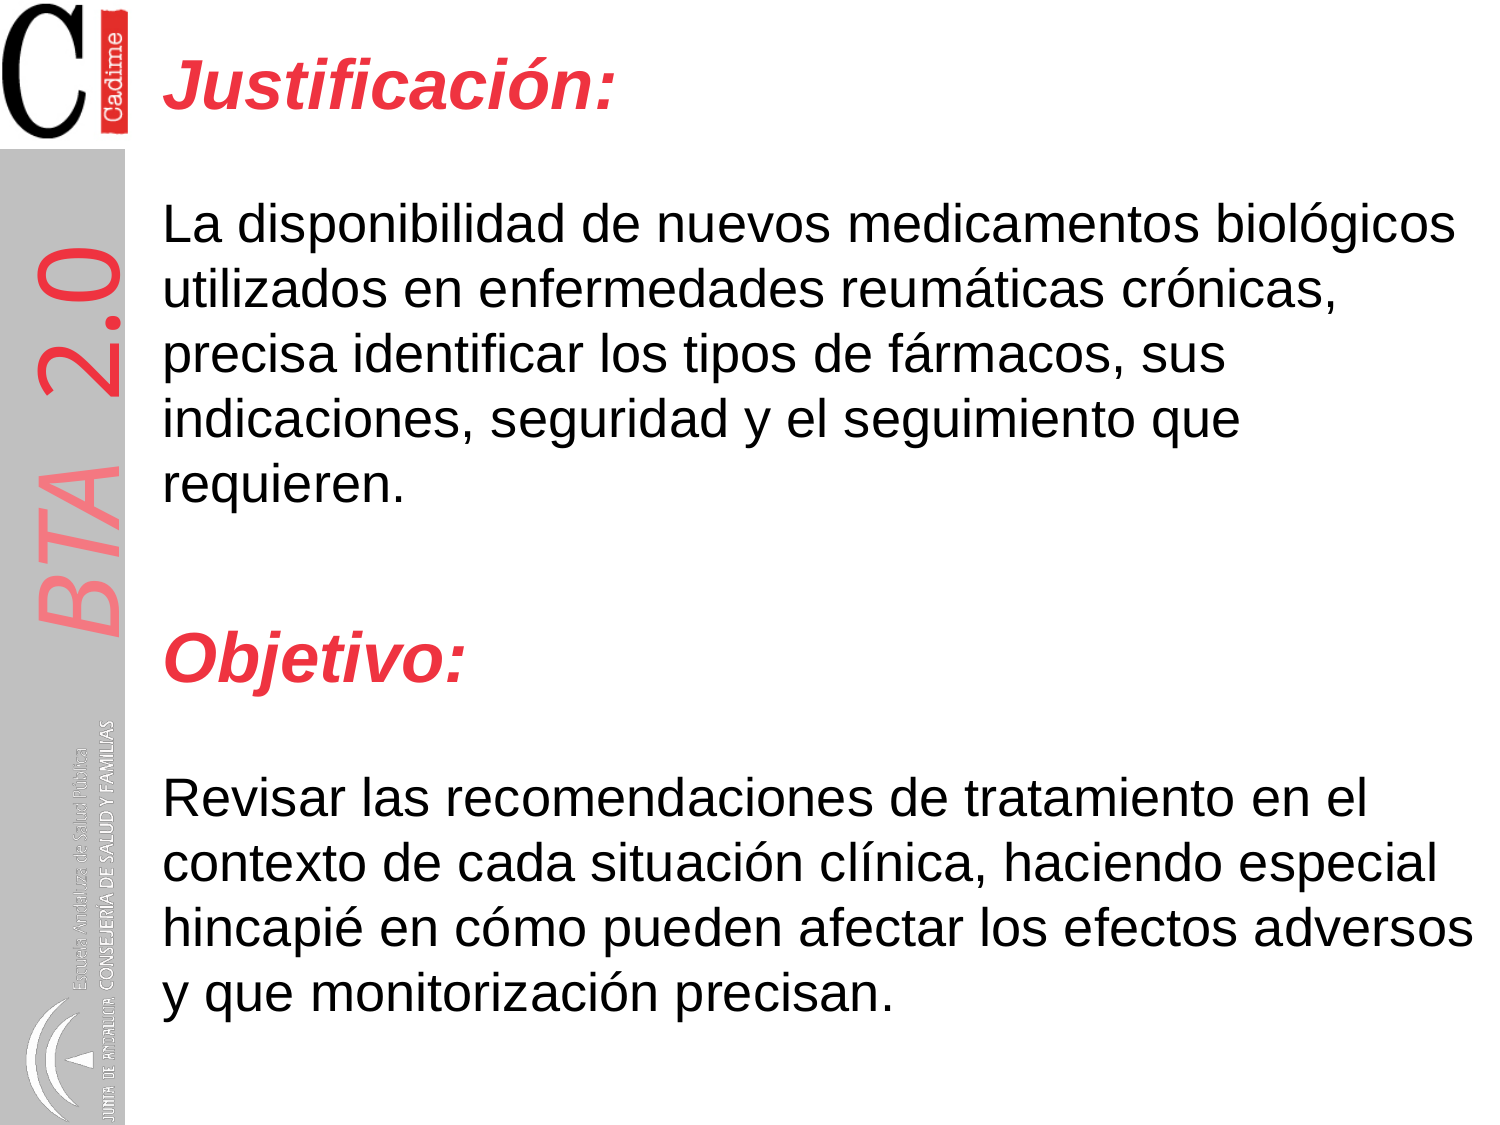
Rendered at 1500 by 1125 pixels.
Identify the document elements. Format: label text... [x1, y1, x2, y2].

picture [0, 0, 135, 149]
picture [22, 717, 119, 1124]
text_box Justificación: La disponibilidad de nuevos medicamentos biológicos utilizados en enfermedades reumáticas crónicas, precisa identificar los tipos de fármacos, sus indicaciones, seguridad y el seguimiento que requieren. Objetivo: Revisar las recomendaciones de tratamiento en el contexto de cada situación clínica, haciendo especial hincapié en cómo pueden afectar los efectos adversos y que monitorización precisan. [147, 30, 1500, 1030]
